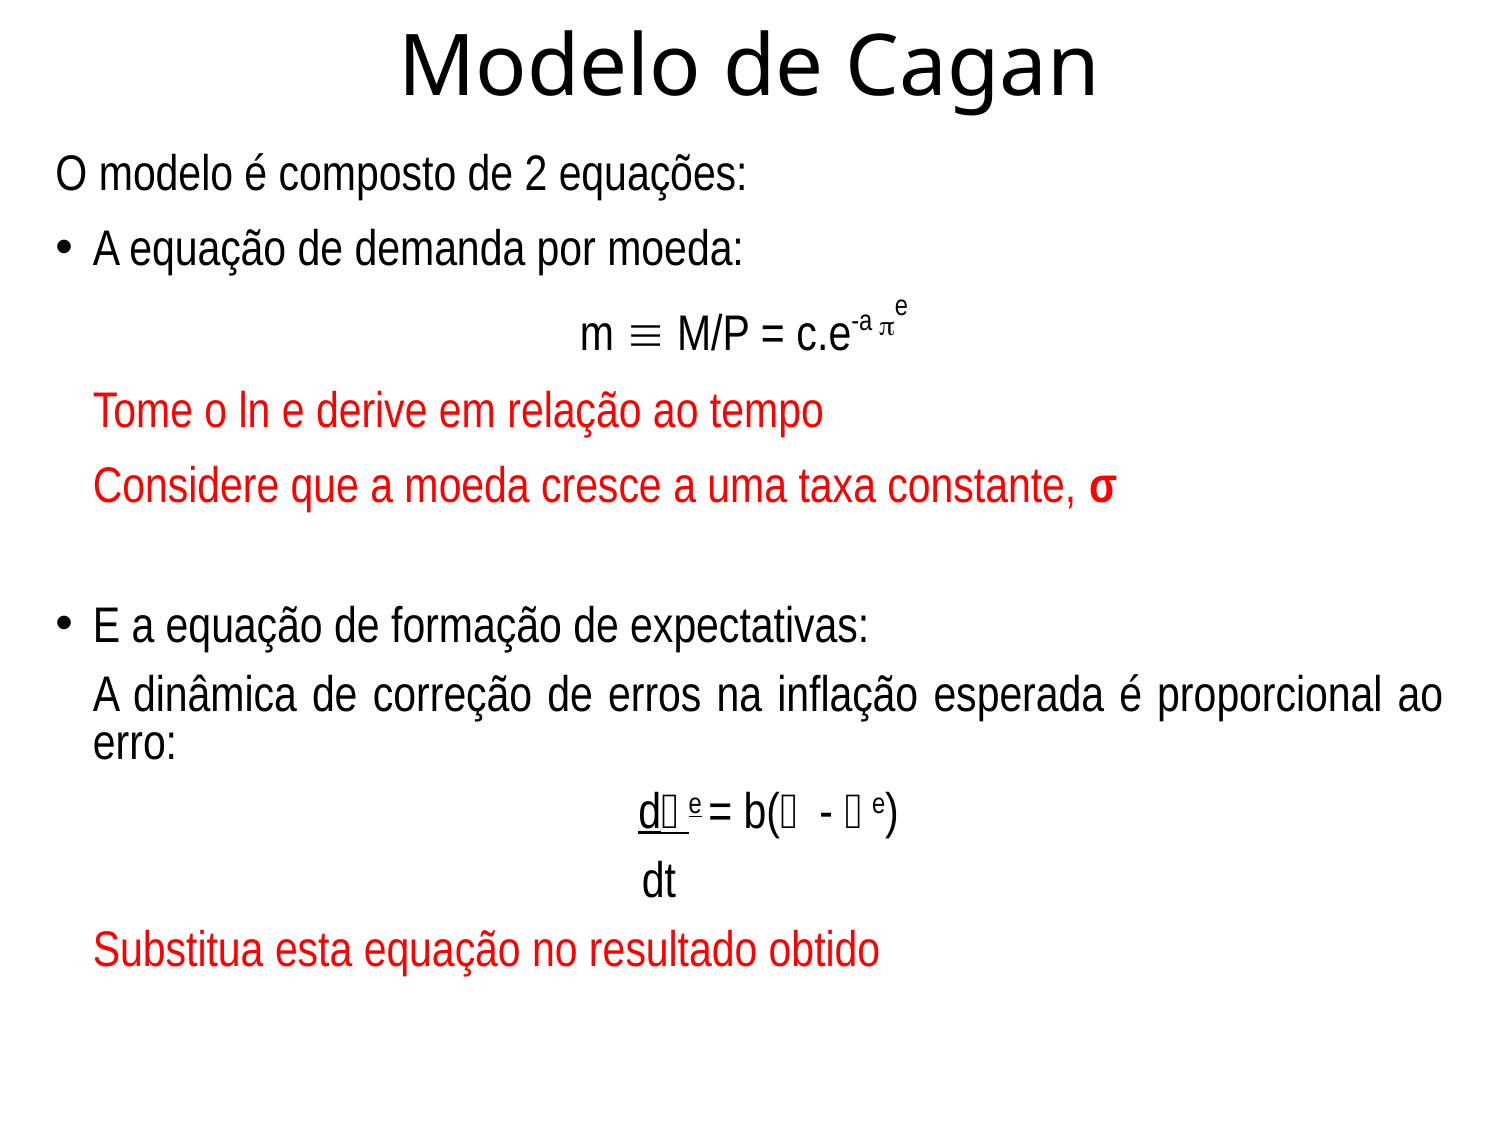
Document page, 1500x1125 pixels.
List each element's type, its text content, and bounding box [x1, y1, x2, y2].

title Modelo de Cagan [103, 13, 1397, 122]
text_box E a equação de formação de expectativas: A dinâmica de correção de erros na inflação esperada é proporcional ao erro: de = b( - e) dt Substitua esta equação no resultado obtido [40, 597, 1460, 1091]
text_box O modelo é composto de 2 equações: A equação de demanda por moeda: m  M/P = c.e-a e Tome o ln e derive em relação ao tempo Considere que a moeda cresce a uma taxa constante, σ [40, 139, 1460, 593]
